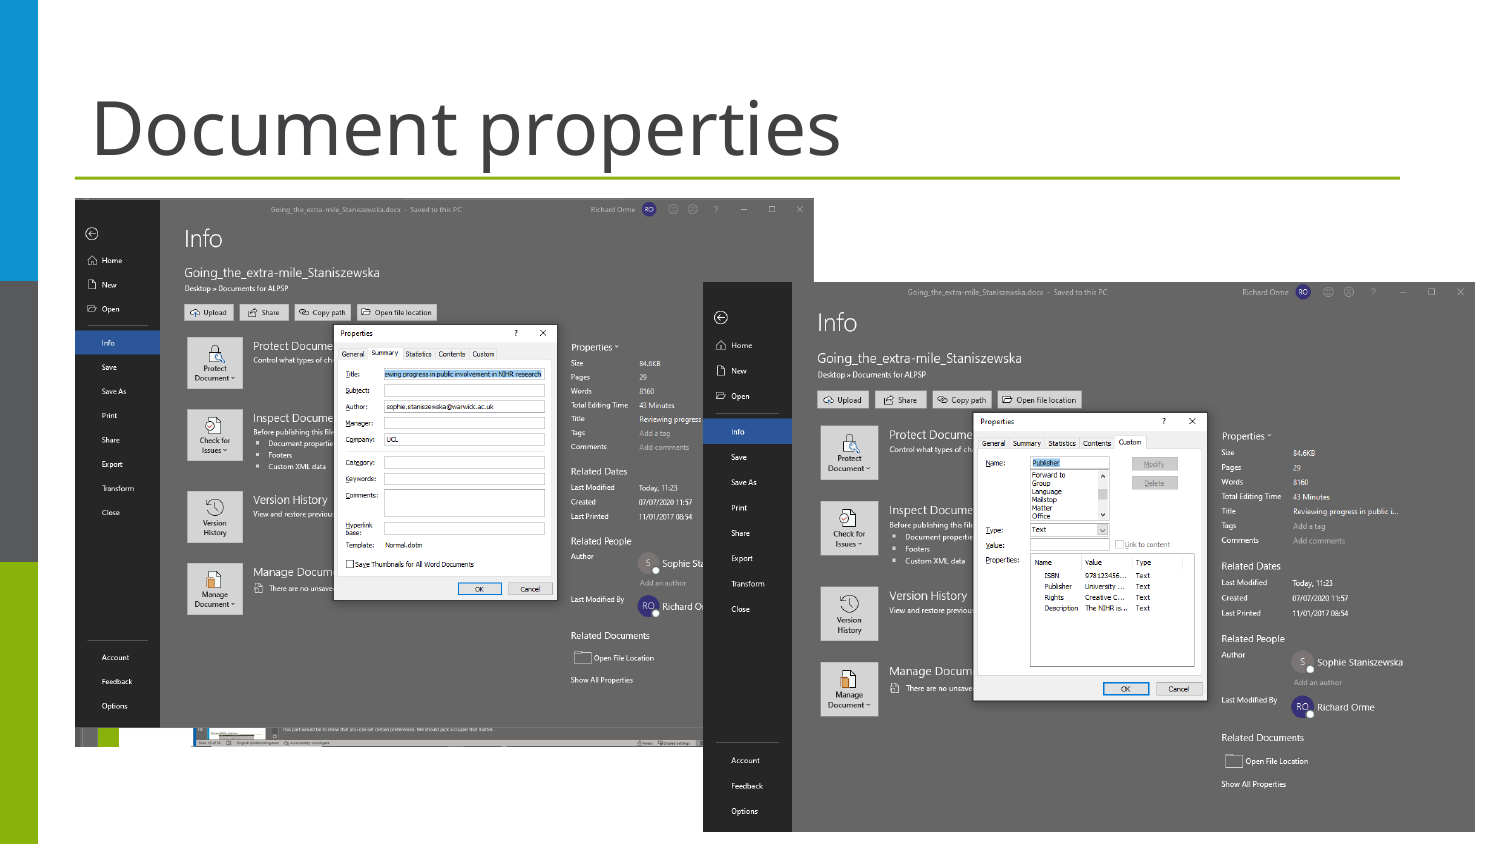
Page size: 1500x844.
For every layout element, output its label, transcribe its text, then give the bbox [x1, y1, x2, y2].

picture [74, 197, 1475, 832]
title Document properties [75, 34, 1425, 179]
